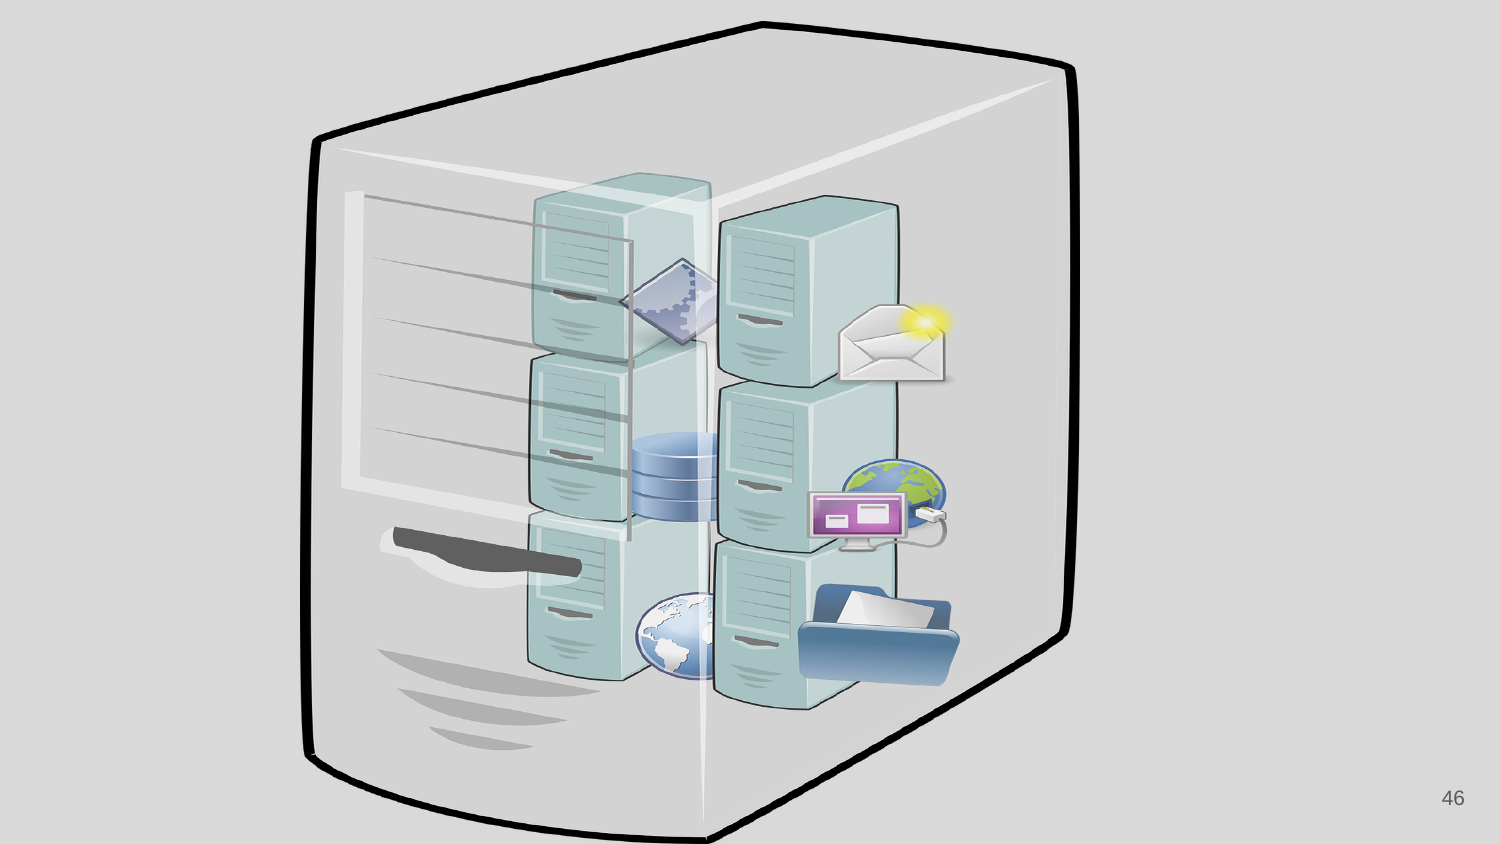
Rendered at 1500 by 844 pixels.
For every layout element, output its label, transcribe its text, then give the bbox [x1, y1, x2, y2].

picture [196, 21, 1080, 844]
slide_number ‹#› [1389, 764, 1480, 830]
